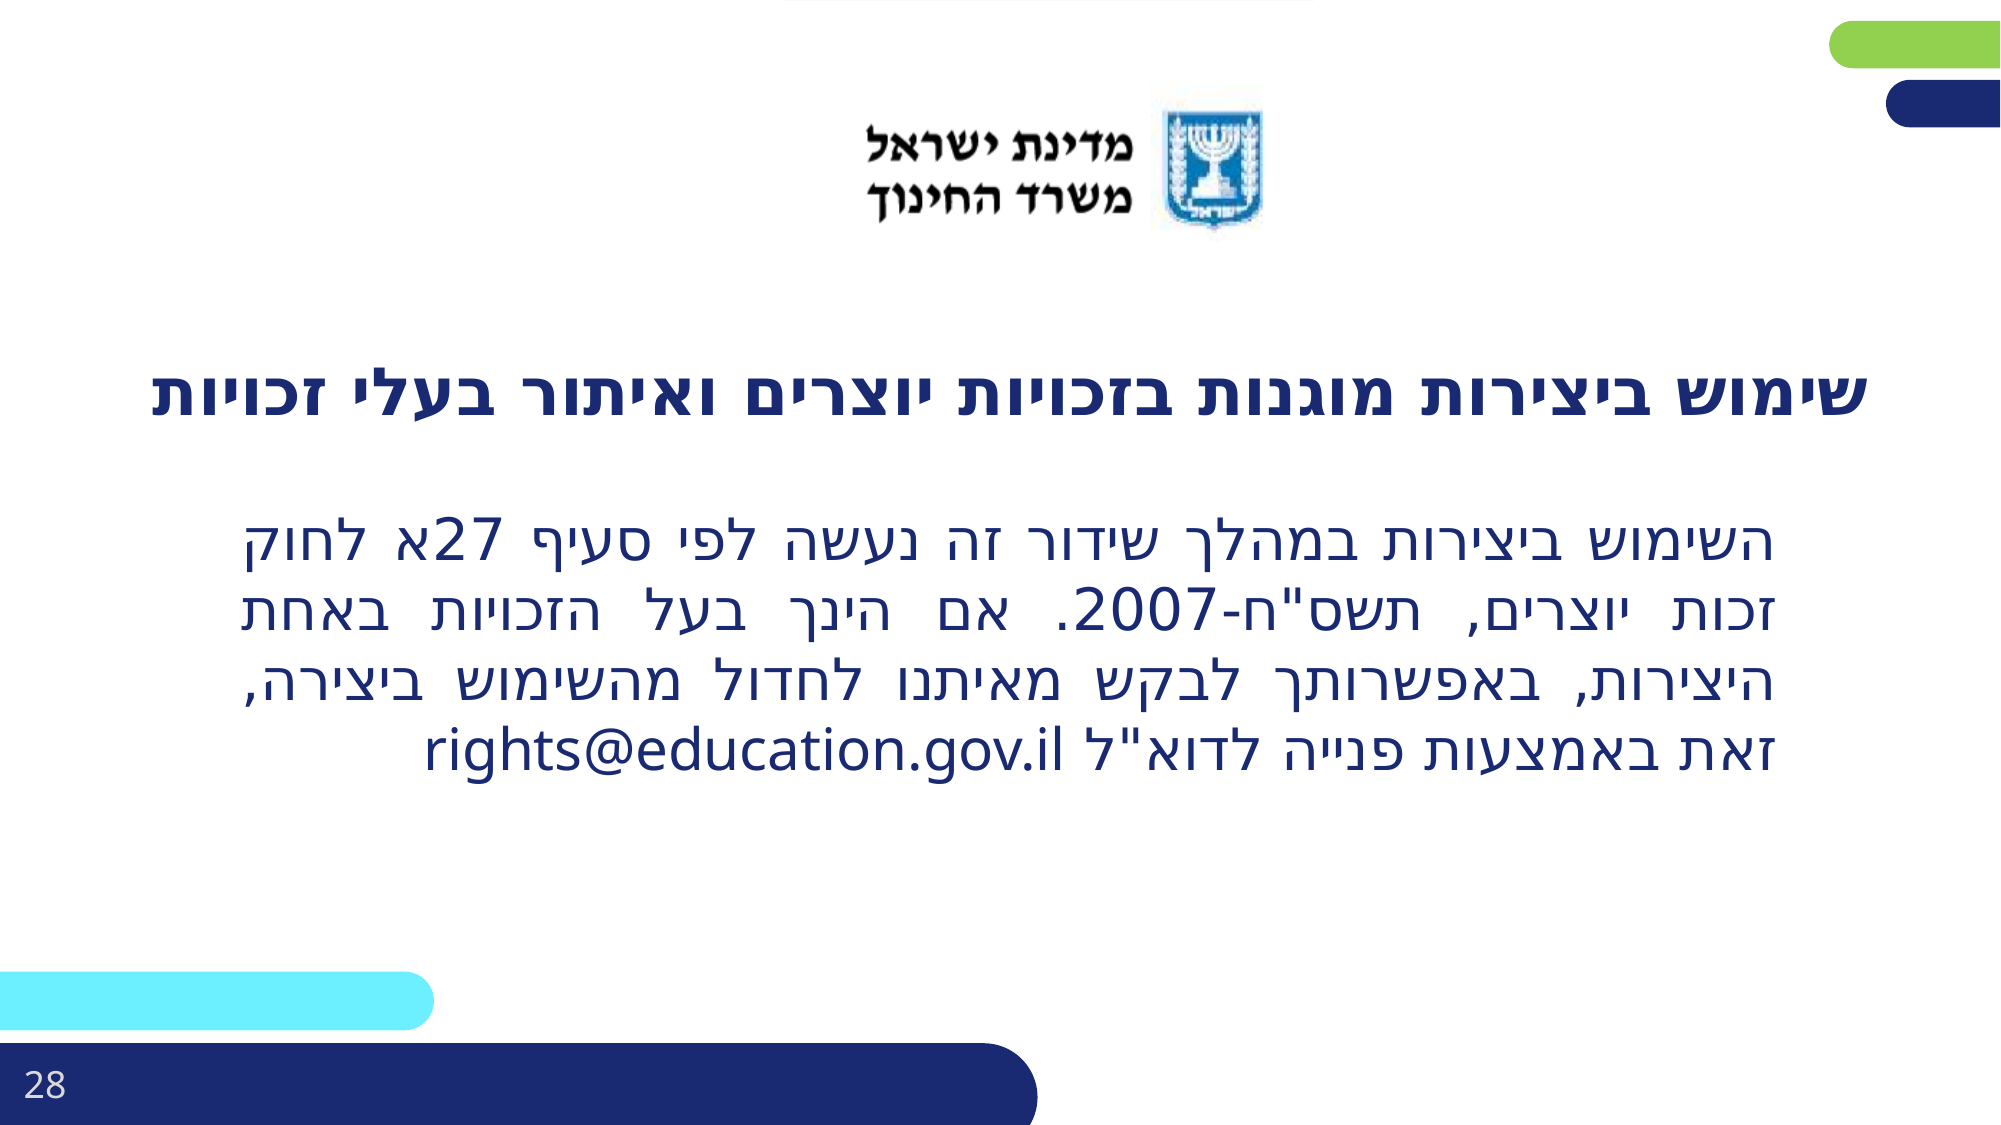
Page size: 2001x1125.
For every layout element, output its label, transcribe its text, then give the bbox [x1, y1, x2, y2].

text_box שימוש ביצירות מוגנות בזכויות יוצרים ואיתור בעלי זכויות [0, 301, 2000, 437]
picture [783, 0, 1316, 302]
text_box השימוש ביצירות במהלך שידור זה נעשה לפי סעיף 27א לחוק זכות יוצרים, תשס"ח-2007. אם הינך בעל הזכויות באחת היצירות, באפשרותך לבקש מאיתנו לחדול מהשימוש ביצירה, זאת באמצעות פנייה לדוא"ל rights@education.gov.il [227, 494, 1940, 790]
